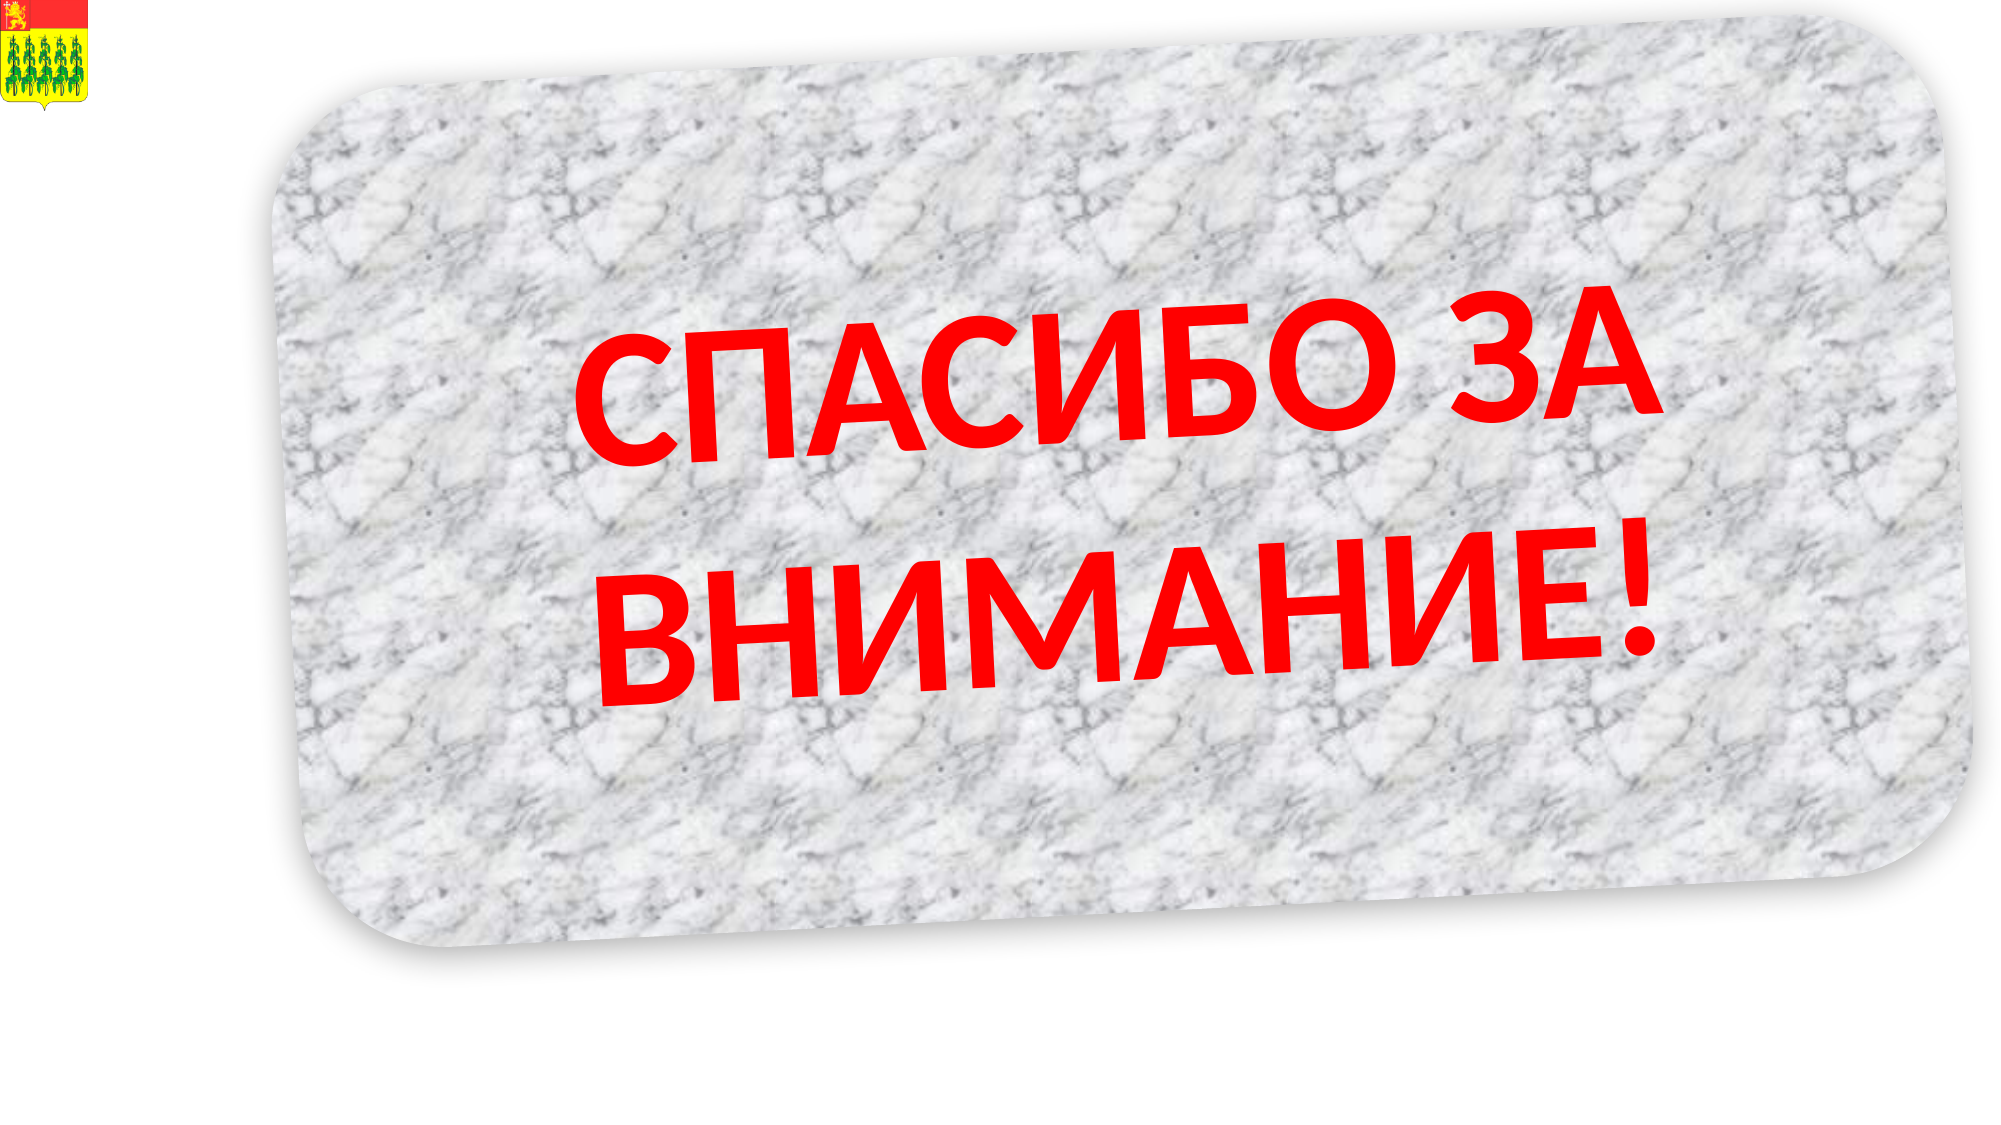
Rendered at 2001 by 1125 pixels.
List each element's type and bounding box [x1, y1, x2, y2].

text_box [270, 13, 1975, 948]
picture [0, 0, 88, 111]
